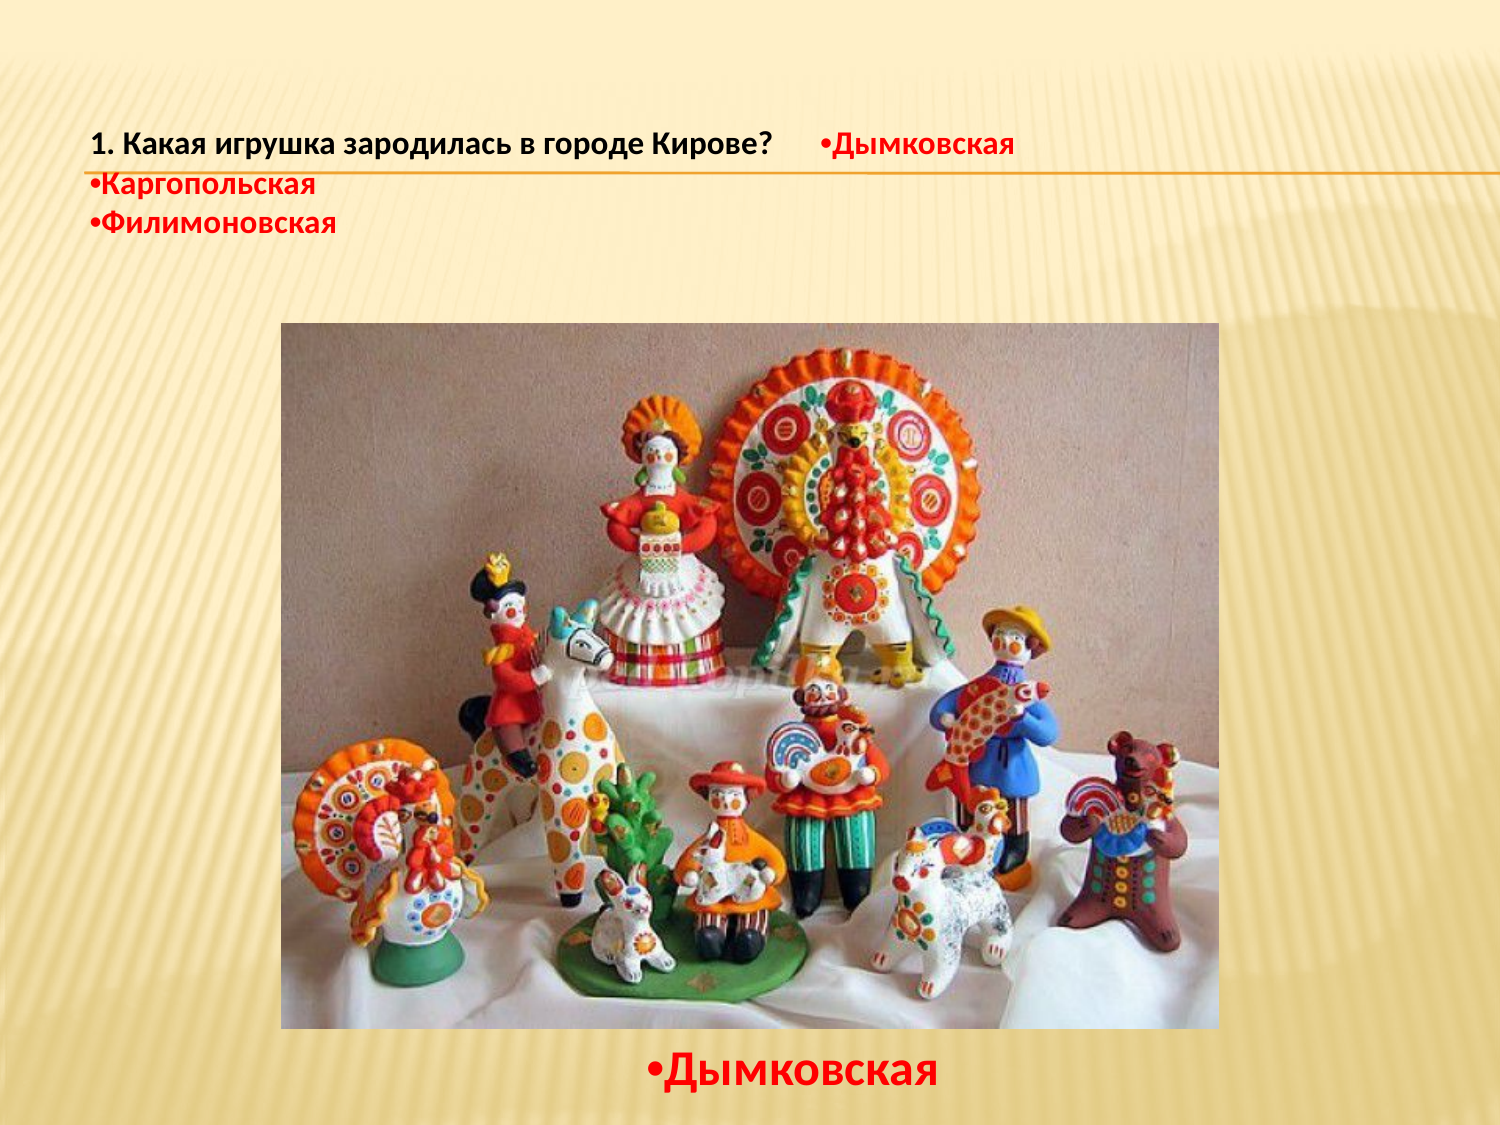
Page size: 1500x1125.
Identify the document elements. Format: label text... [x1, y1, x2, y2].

title 1. Какая игрушка зародилась в городе Кирове? •Дымковская •Каргопольская •Филимоновская [75, 113, 1425, 302]
text_box •Дымковская [631, 1028, 1382, 1125]
picture [280, 323, 1220, 1029]
